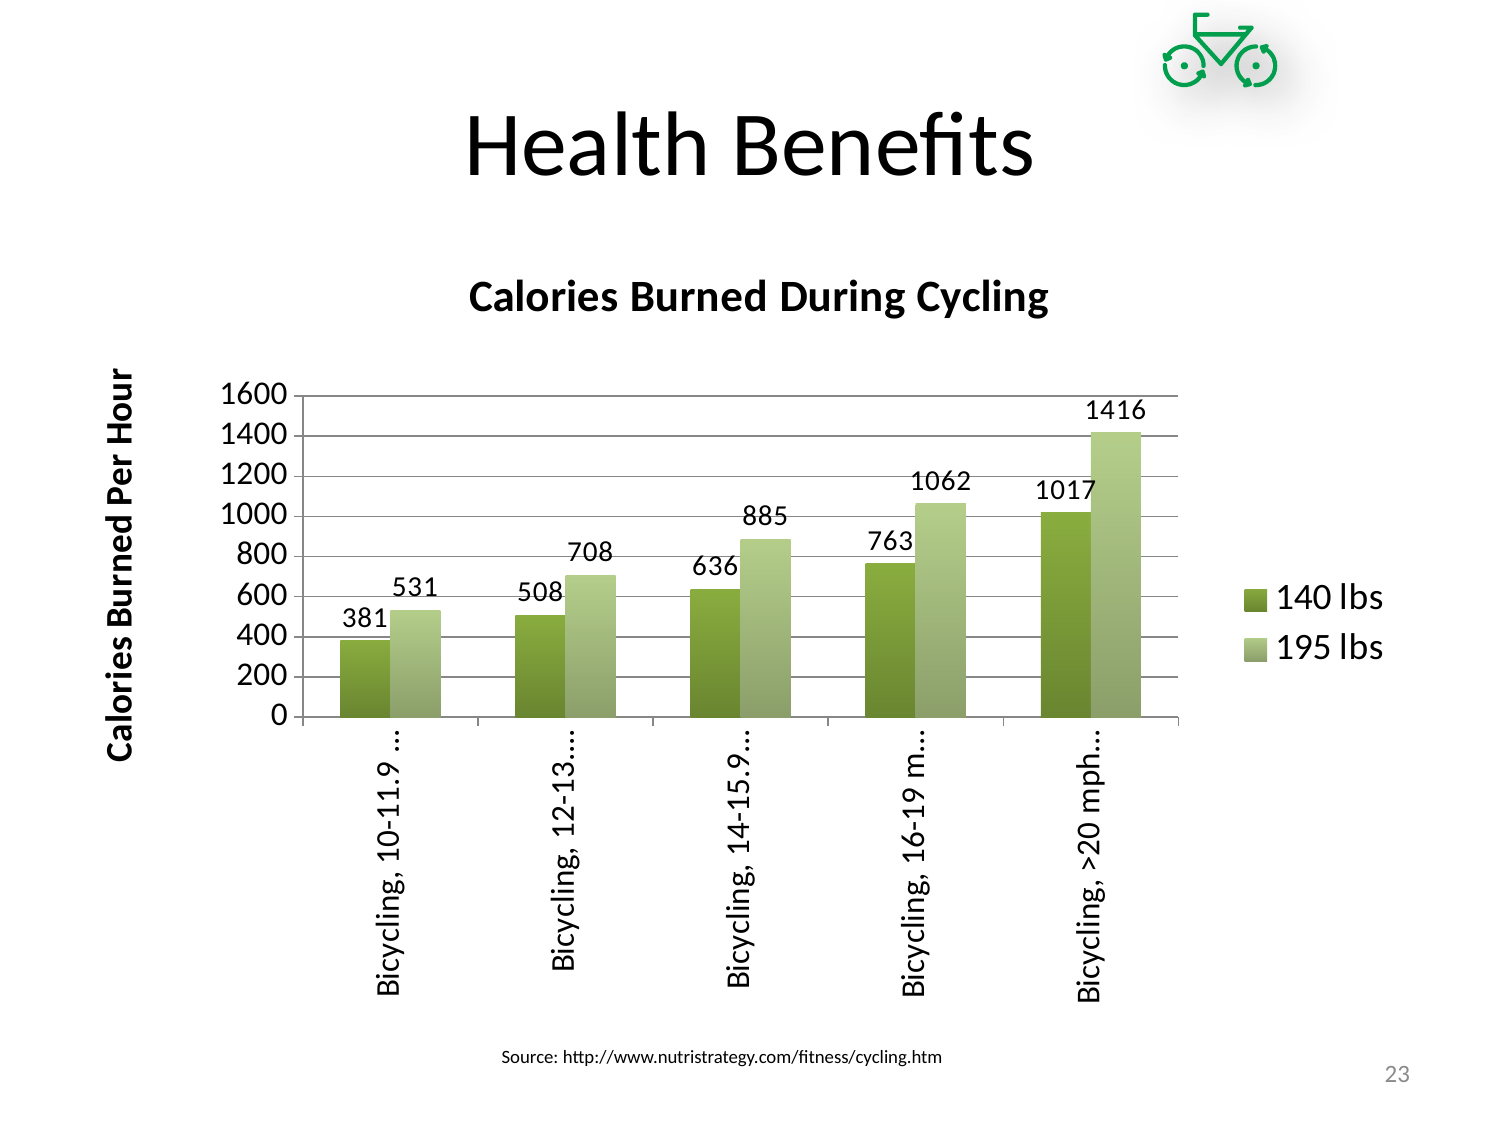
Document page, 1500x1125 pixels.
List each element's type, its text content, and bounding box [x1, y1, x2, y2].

slide_number 23 [1074, 1042, 1425, 1103]
picture [1162, 12, 1278, 88]
chart [49, 262, 1401, 1006]
title Health Benefits [74, 44, 1426, 233]
text_box Source: http://www.nutristrategy.com/fitness/cycling.htm [486, 1037, 957, 1075]
